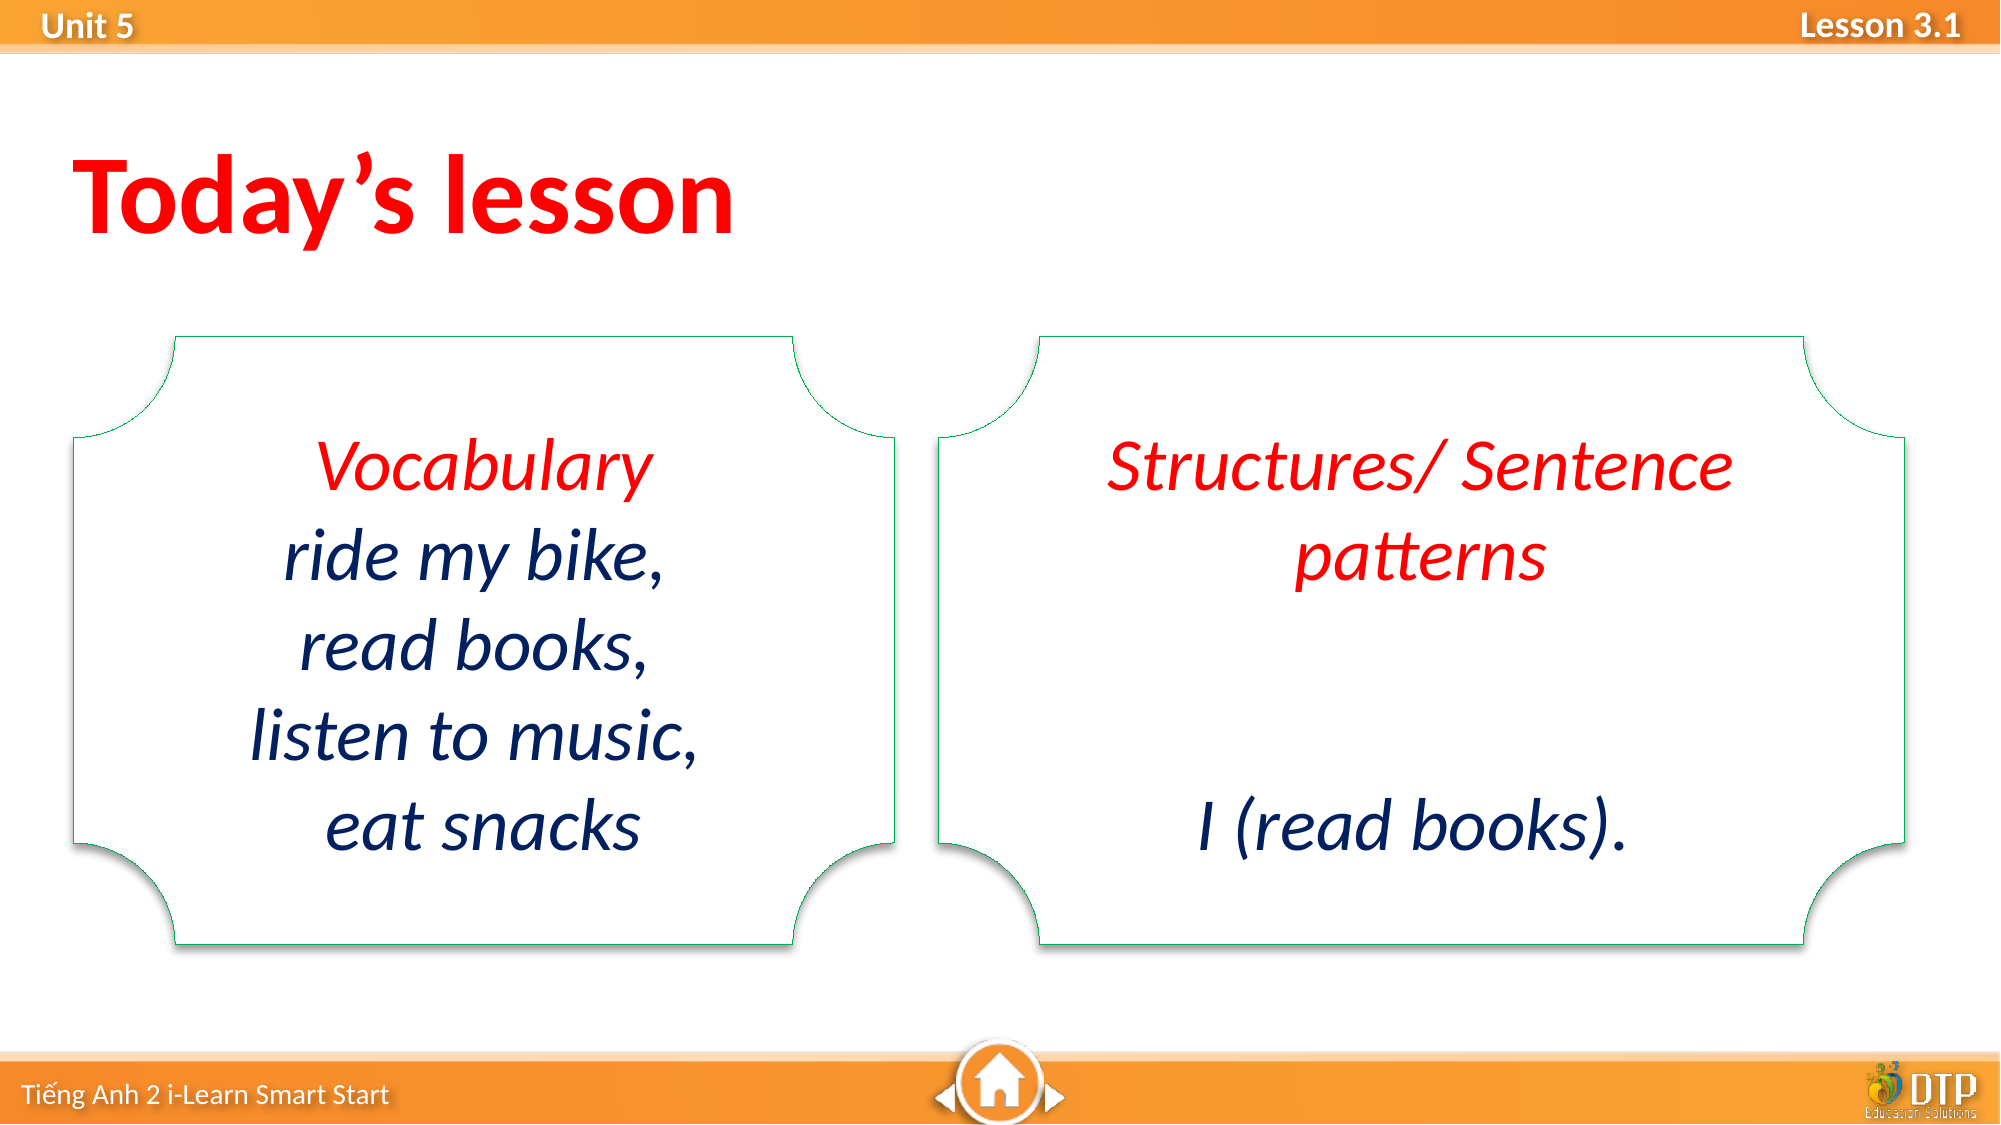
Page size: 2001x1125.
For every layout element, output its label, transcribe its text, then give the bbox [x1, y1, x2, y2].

text_box Vocabulary ride my bike, read books, listen to music, eat snacks [73, 336, 895, 945]
text_box Today’s lesson [57, 113, 753, 264]
text_box Structures/ Sentence patterns I (read books). [938, 336, 1905, 945]
picture [0, 0, 2000, 1125]
